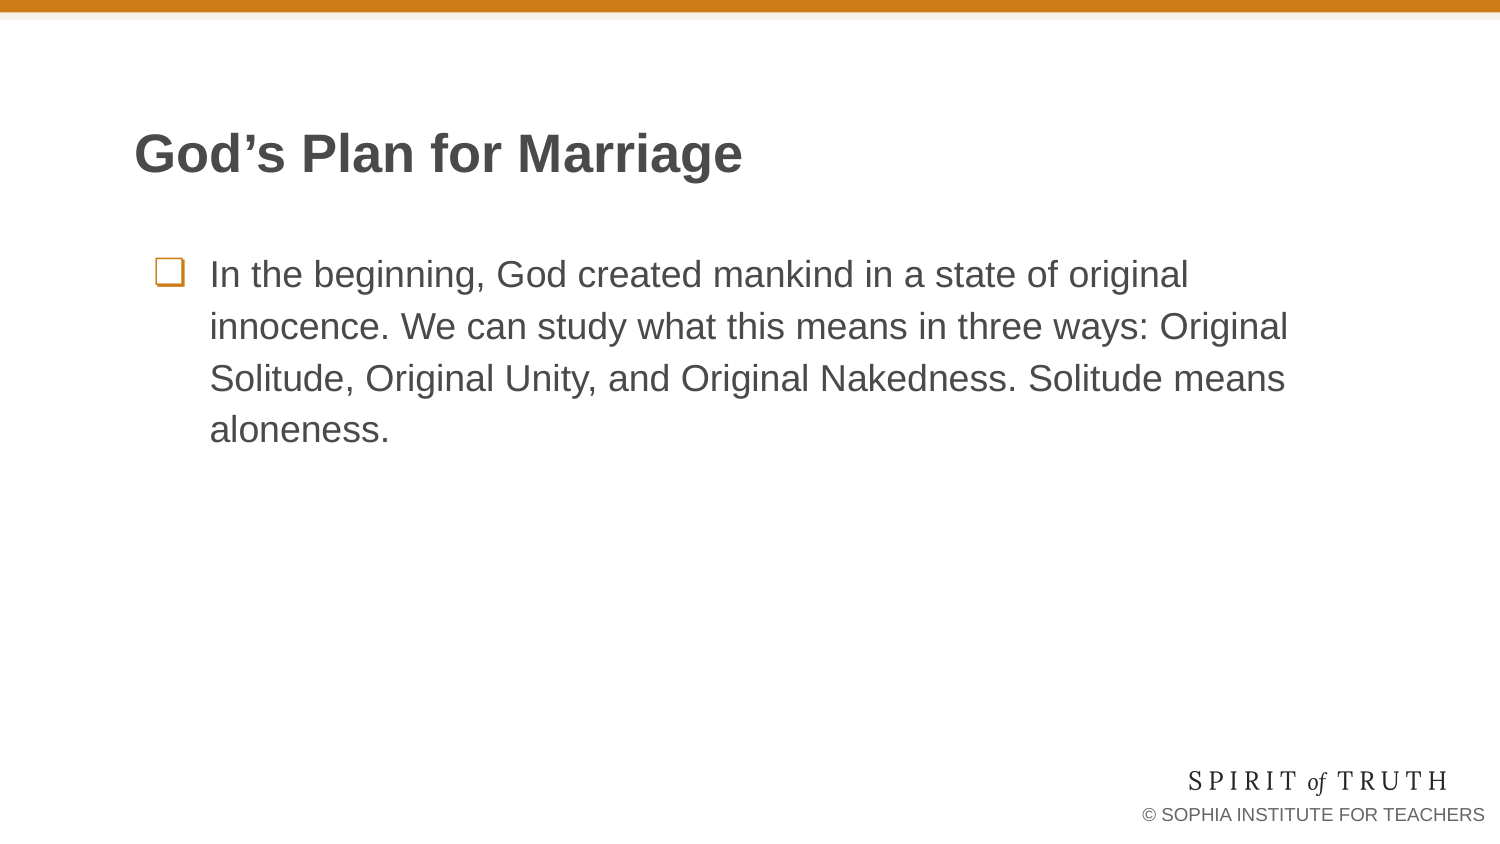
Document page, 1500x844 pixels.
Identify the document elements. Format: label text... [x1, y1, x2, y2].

picture [1186, 768, 1449, 797]
list In the beginning, God created mankind in a state of original innocence. We can study what this means in three ways: Original Solitude, Original Unity, and Original Nakedness. Solitude means aloneness. [119, 228, 1381, 755]
title God’s Plan for Marriage [119, 103, 1381, 192]
